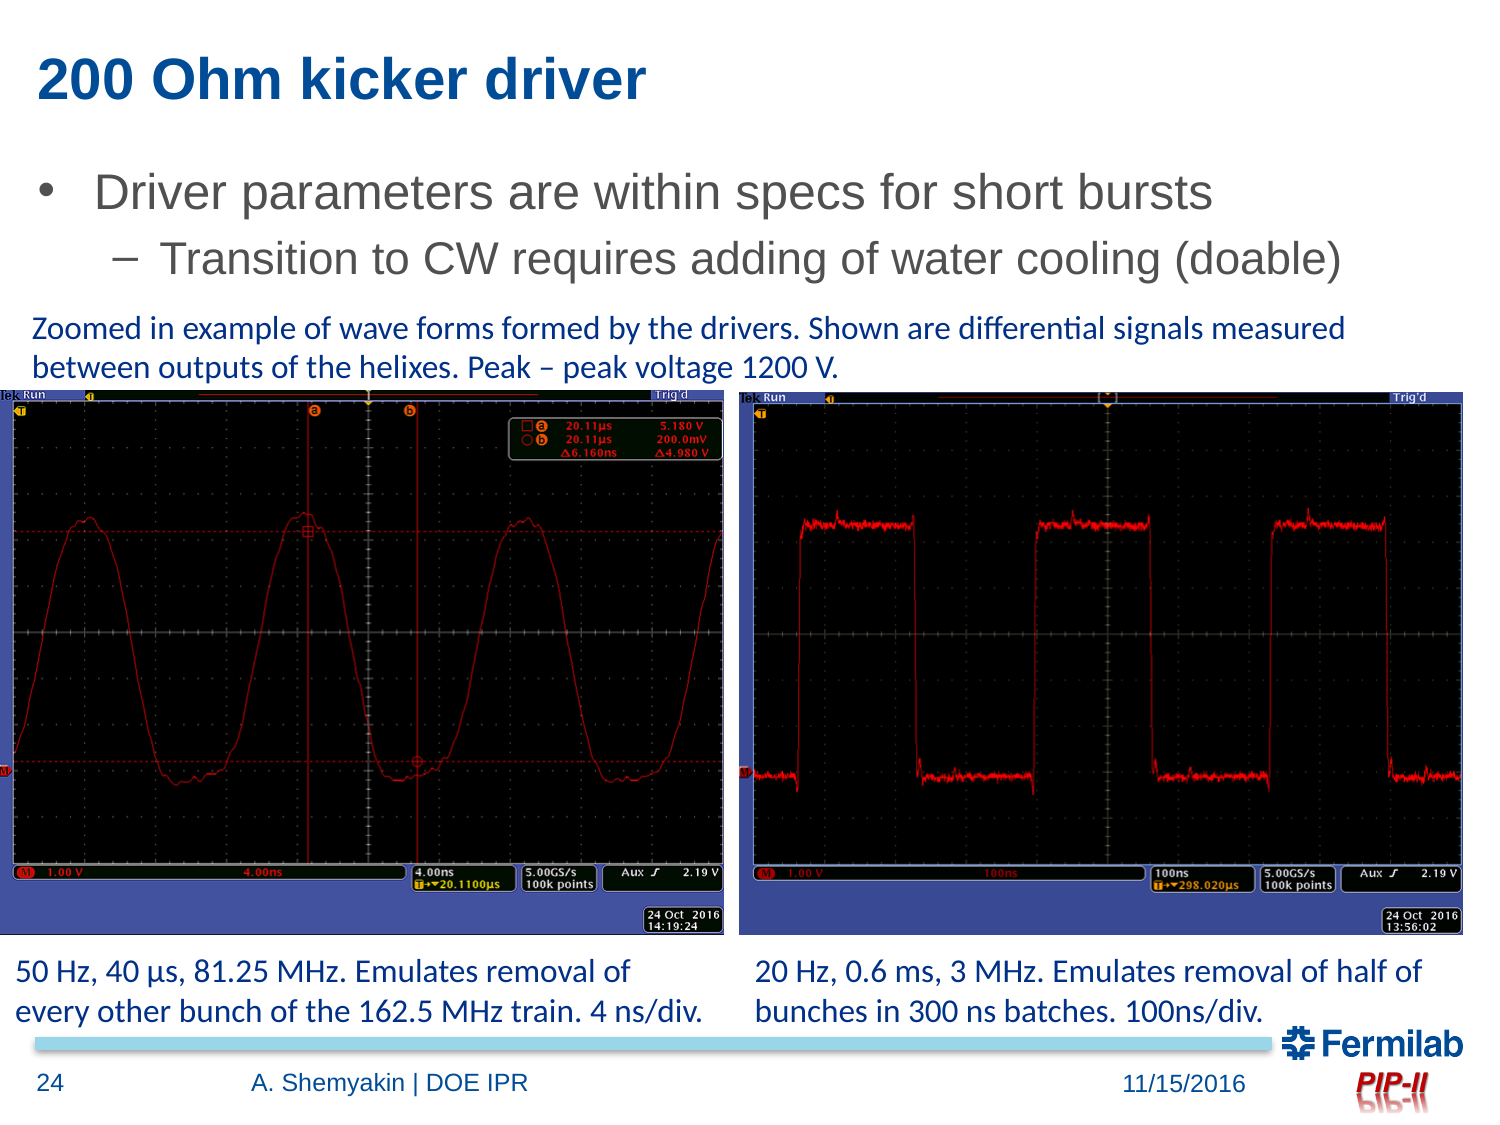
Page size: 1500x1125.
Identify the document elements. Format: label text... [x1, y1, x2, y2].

footer A. Shemyakin | DOE IPR [251, 1066, 689, 1107]
picture [738, 391, 1463, 935]
text_box 50 Hz, 40 µs, 81.25 MHz. Emulates removal of every other bunch of the 162.5 MHz train. 4 ns/div. [0, 941, 723, 1037]
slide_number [1122, 1067, 1253, 1107]
title 200 Ohm kicker driver [37, 41, 1463, 112]
list Driver parameters are within specs for short bursts Transition to CW requires adding of water cooling (doable) [37, 159, 1500, 299]
picture [1282, 1037, 1463, 1125]
picture [0, 389, 724, 935]
text_box Zoomed in example of wave forms formed by the drivers. Shown are differential signals measured between outputs of the helixes. Peak – peak voltage 1200 V. [17, 298, 1463, 393]
text_box 20 Hz, 0.6 ms, 3 MHz. Emulates removal of half of bunches in 300 ns batches. 100ns/div. [739, 942, 1463, 1037]
slide_number 24 [36, 1066, 105, 1106]
